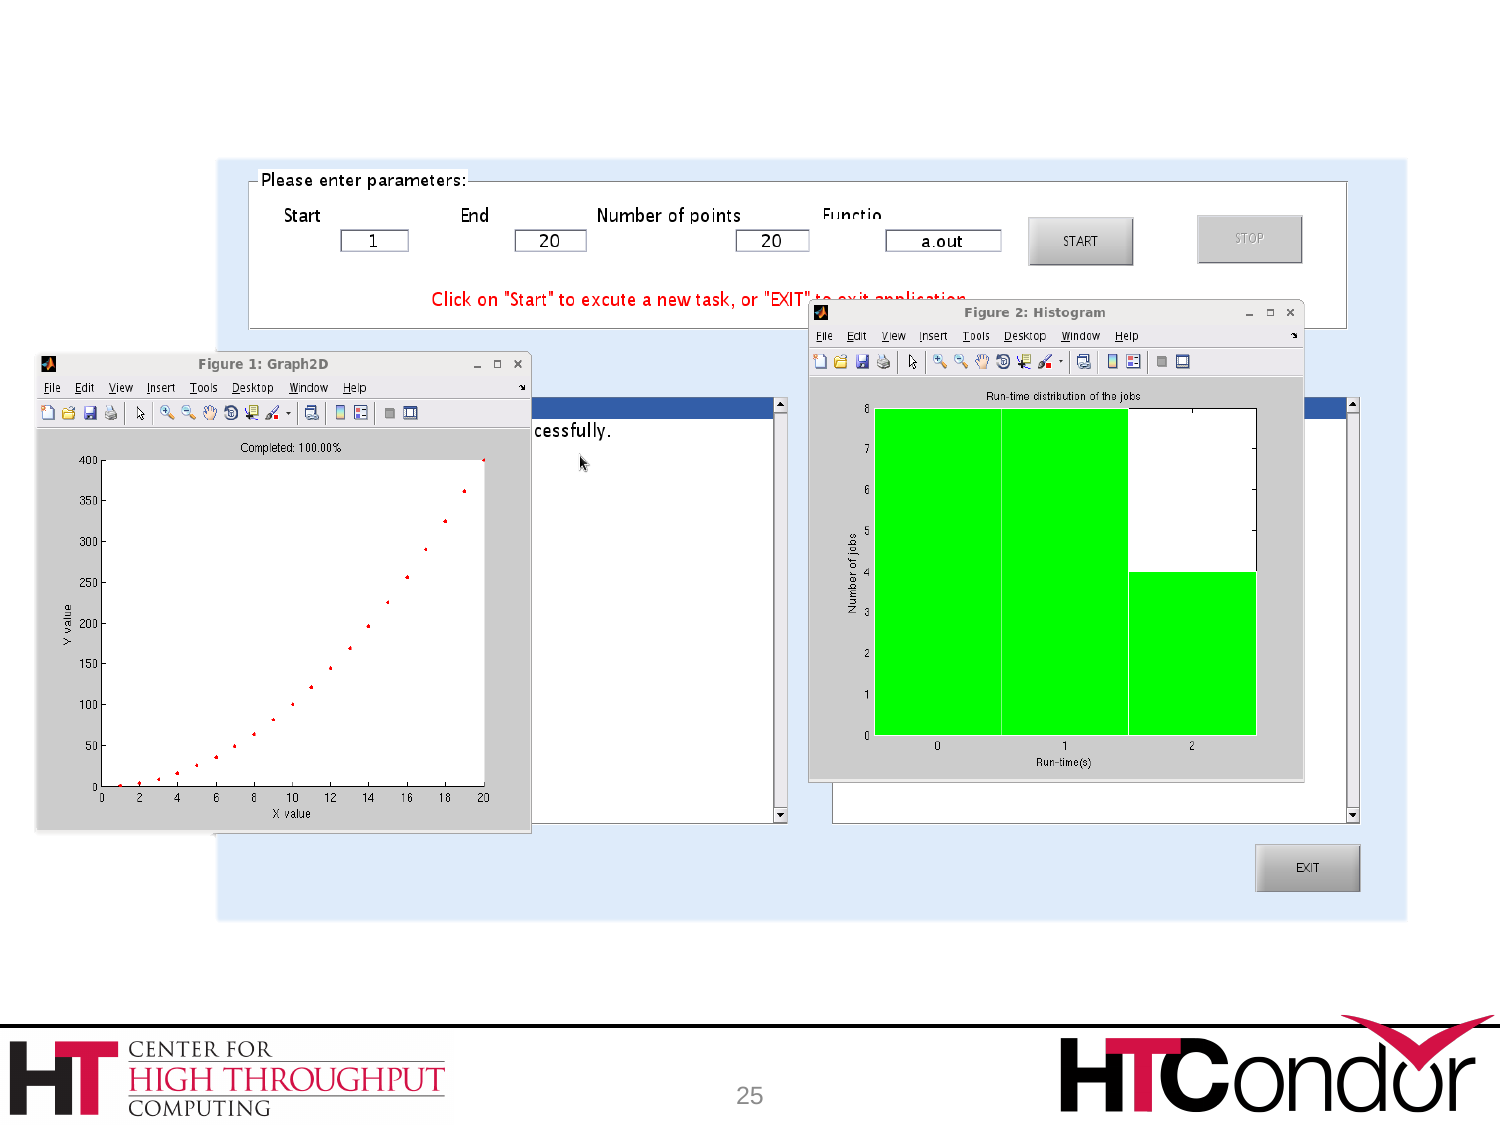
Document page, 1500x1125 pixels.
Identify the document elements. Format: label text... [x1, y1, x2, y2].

picture [0, 1029, 454, 1125]
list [0, 0, 1500, 979]
picture [1055, 1014, 1500, 1119]
slide_number 25 [575, 1065, 925, 1125]
